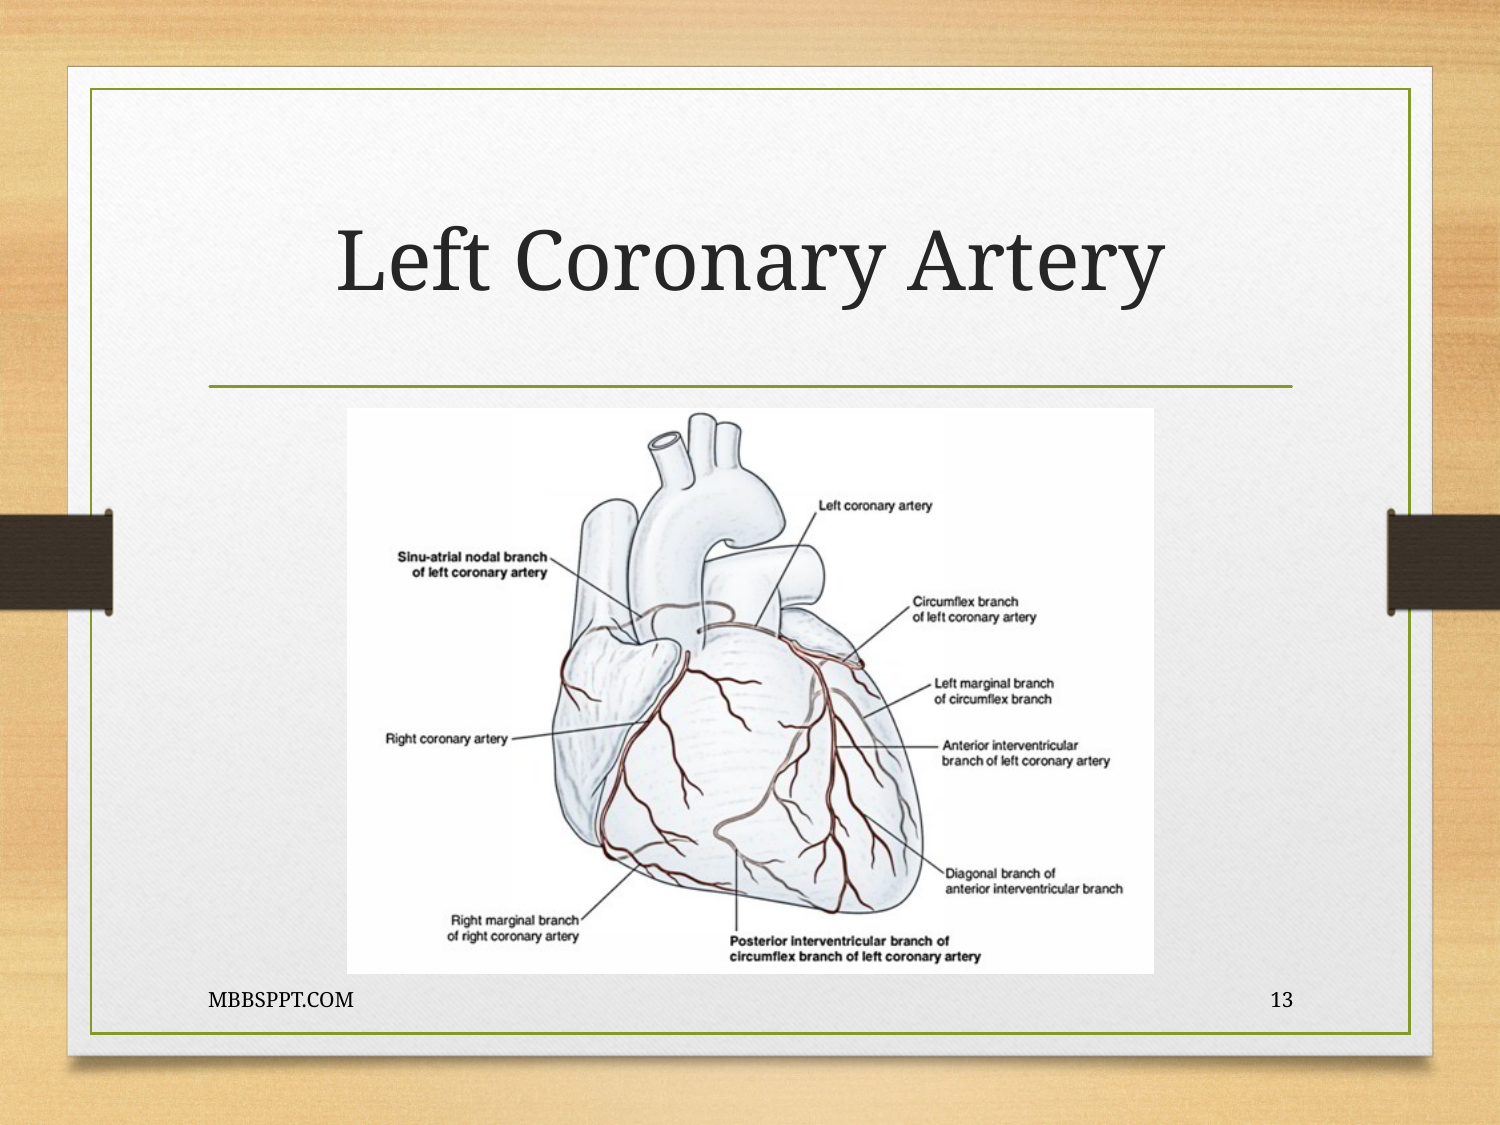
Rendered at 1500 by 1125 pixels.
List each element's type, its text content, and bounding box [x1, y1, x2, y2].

title Left Coronary Artery [193, 150, 1309, 365]
picture [0, 0, 1500, 1125]
footer MBBSPPT.COM [193, 977, 1031, 1024]
slide_number 13 [1243, 977, 1309, 1024]
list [347, 408, 1154, 974]
